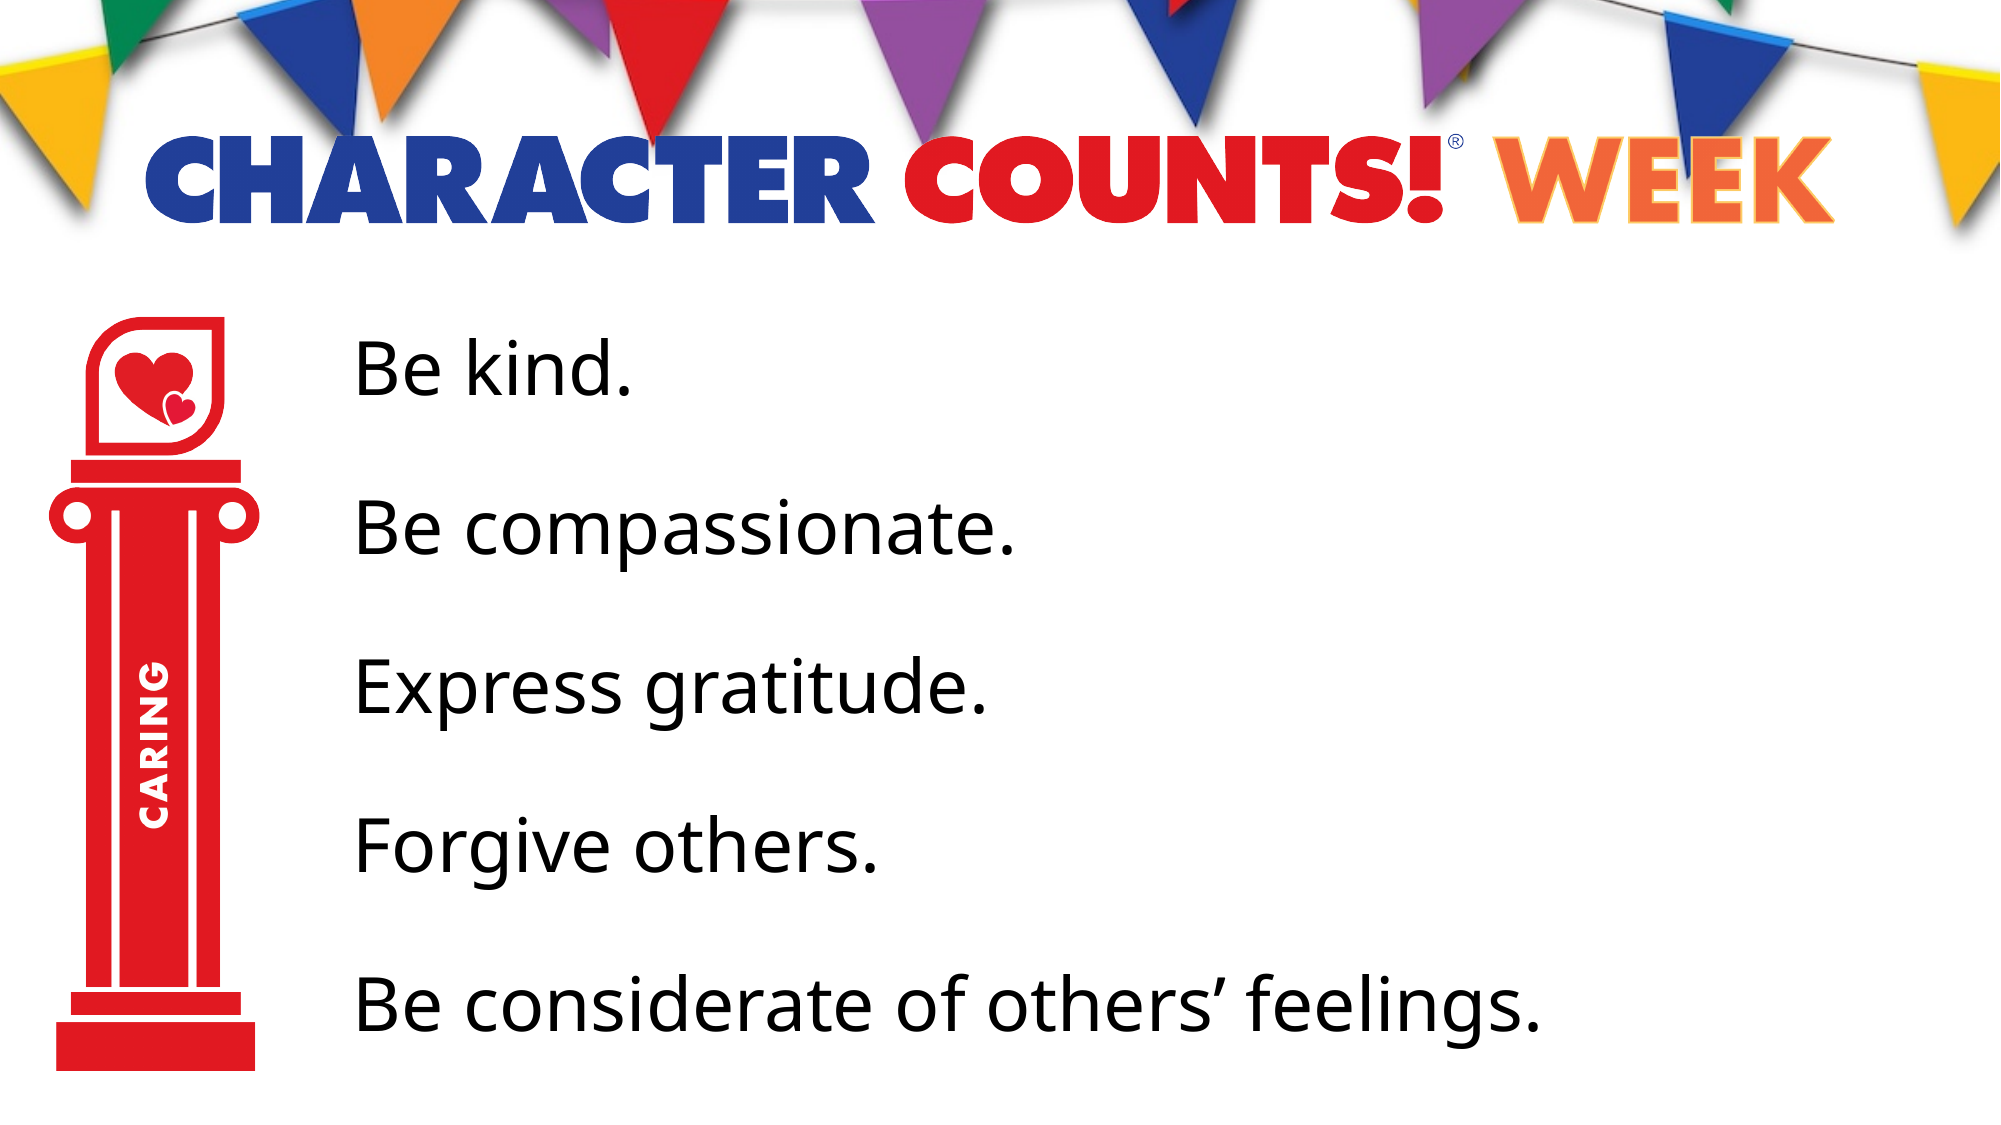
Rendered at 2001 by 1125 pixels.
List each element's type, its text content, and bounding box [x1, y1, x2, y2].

picture [0, 0, 2000, 254]
picture [13, 315, 294, 1075]
text_box Be kind. Be compassionate. Express gratitude. Forgive others. Be considerate of others’ feelings. [337, 323, 2000, 1055]
